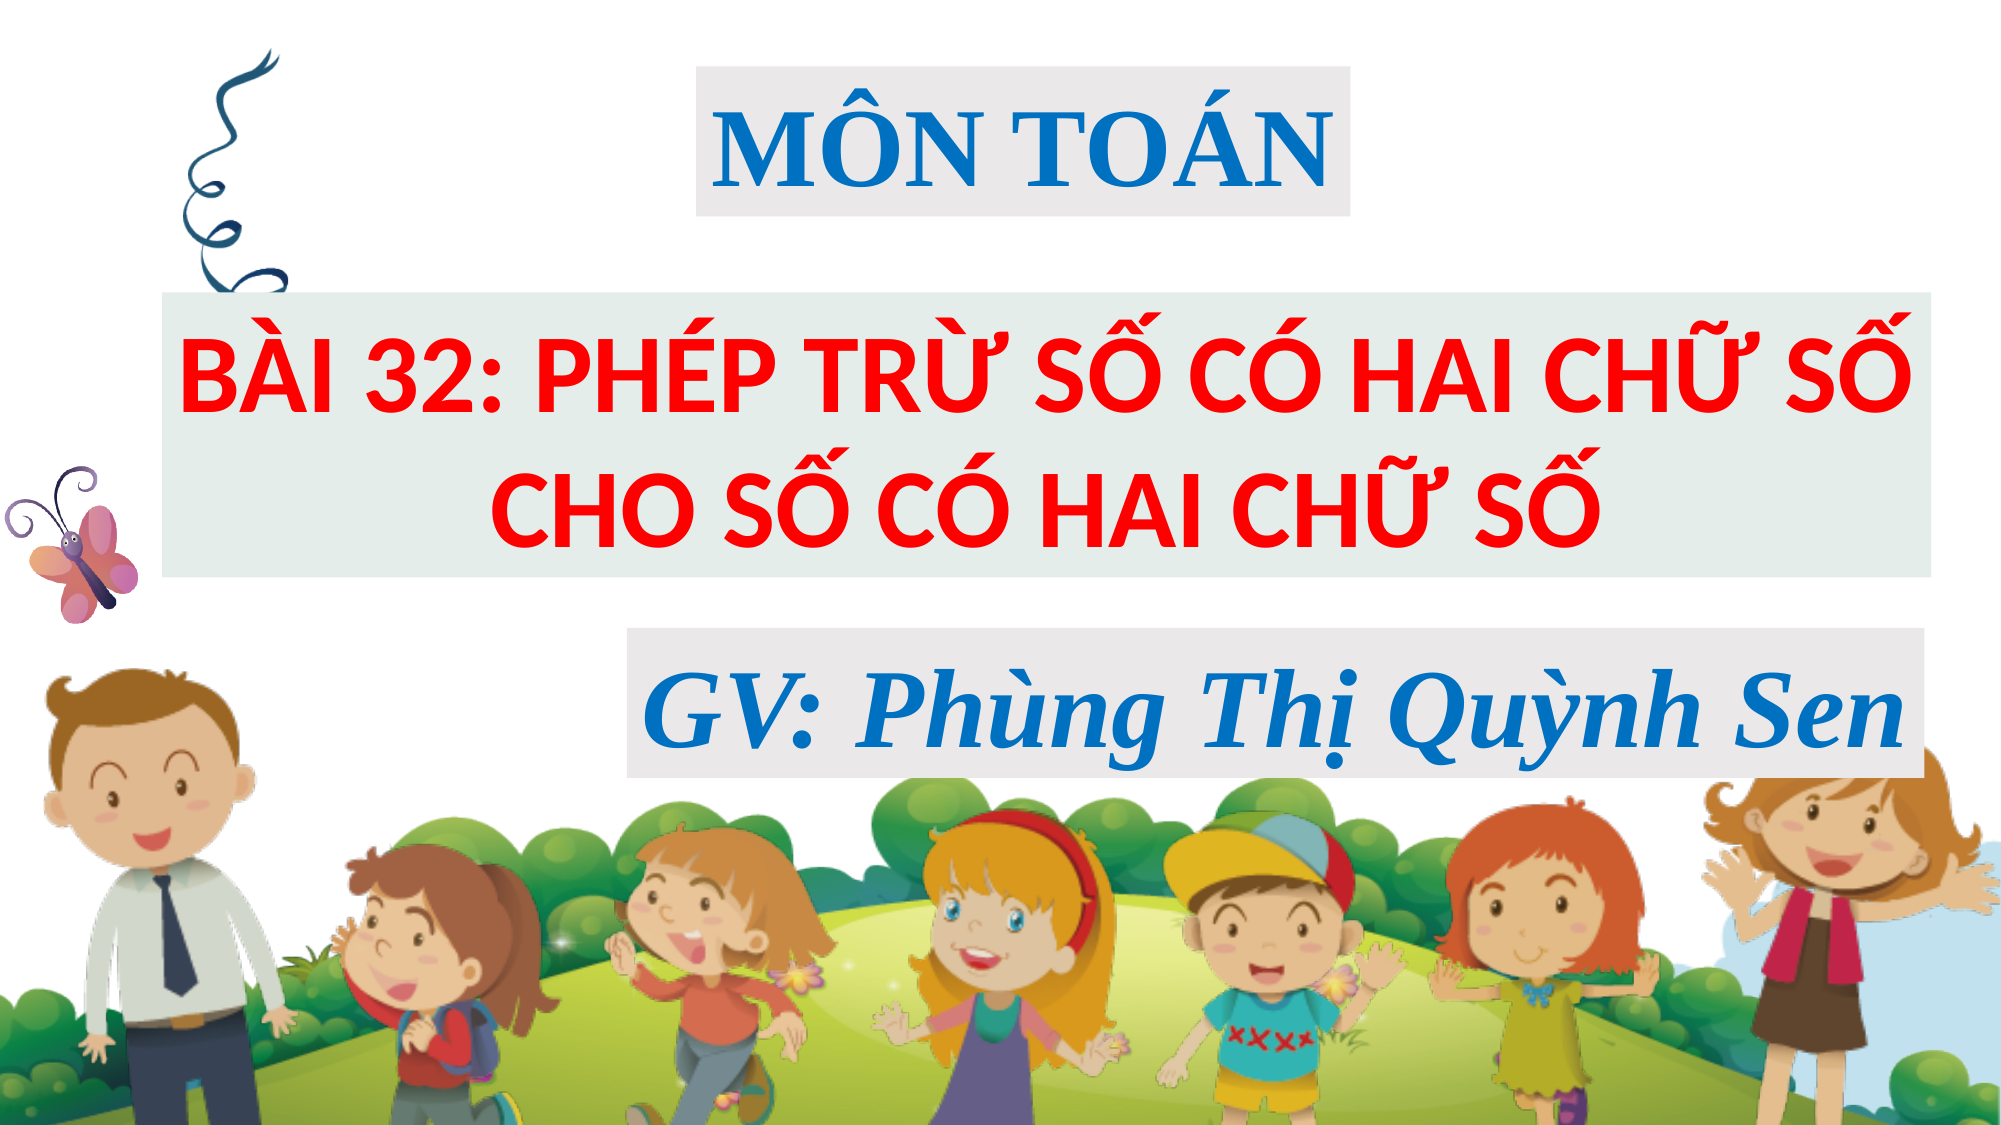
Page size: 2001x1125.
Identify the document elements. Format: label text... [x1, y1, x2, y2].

text_box MÔN TOÁN [696, 66, 1351, 217]
text_box BÀI 32: PHÉP TRỪ SỐ CÓ HAI CHỮ SỐ CHO SỐ CÓ HAI CHỮ SỐ [162, 292, 1932, 578]
picture [0, 631, 2001, 1125]
picture [183, 48, 435, 497]
picture [4, 466, 138, 624]
